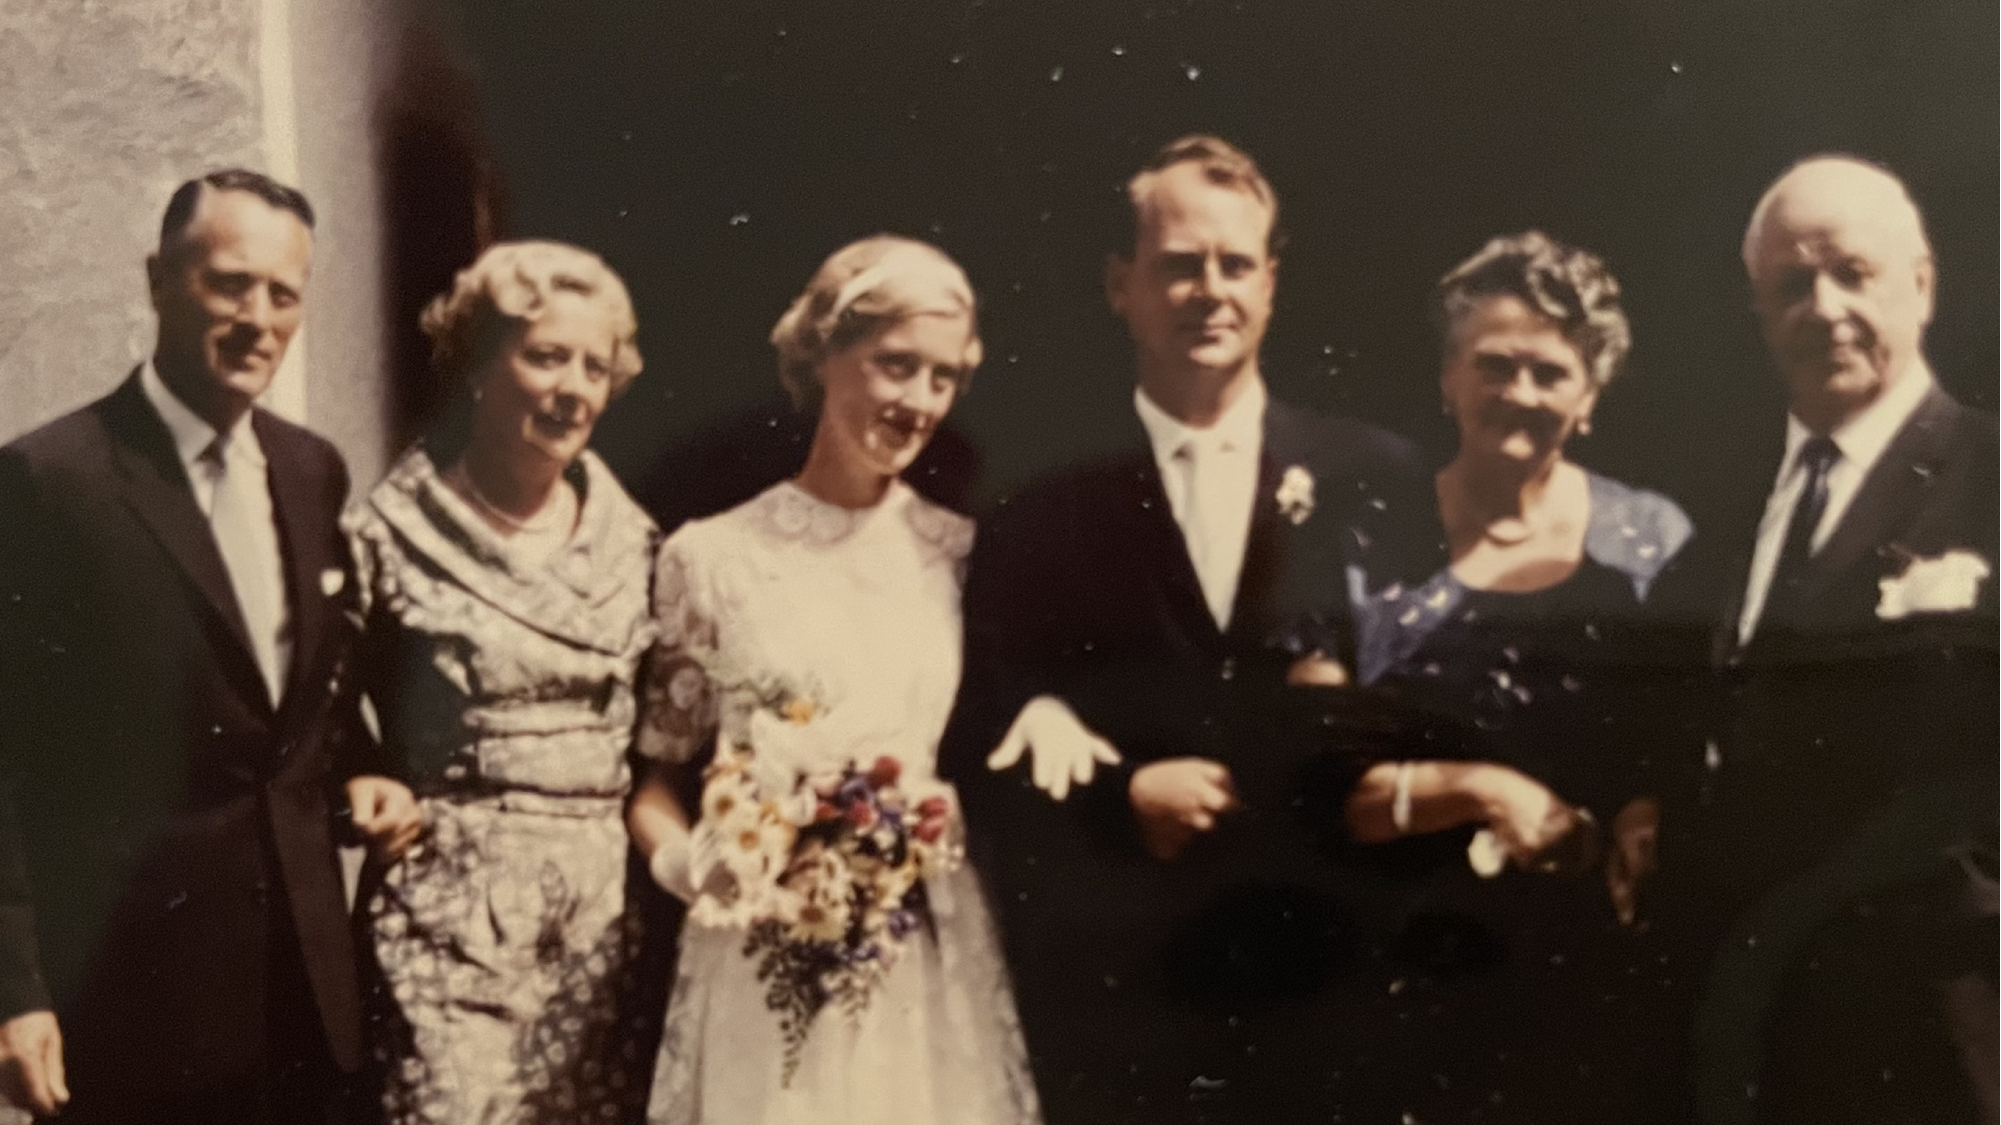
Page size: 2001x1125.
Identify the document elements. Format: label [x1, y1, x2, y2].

list [0, 0, 2000, 1125]
